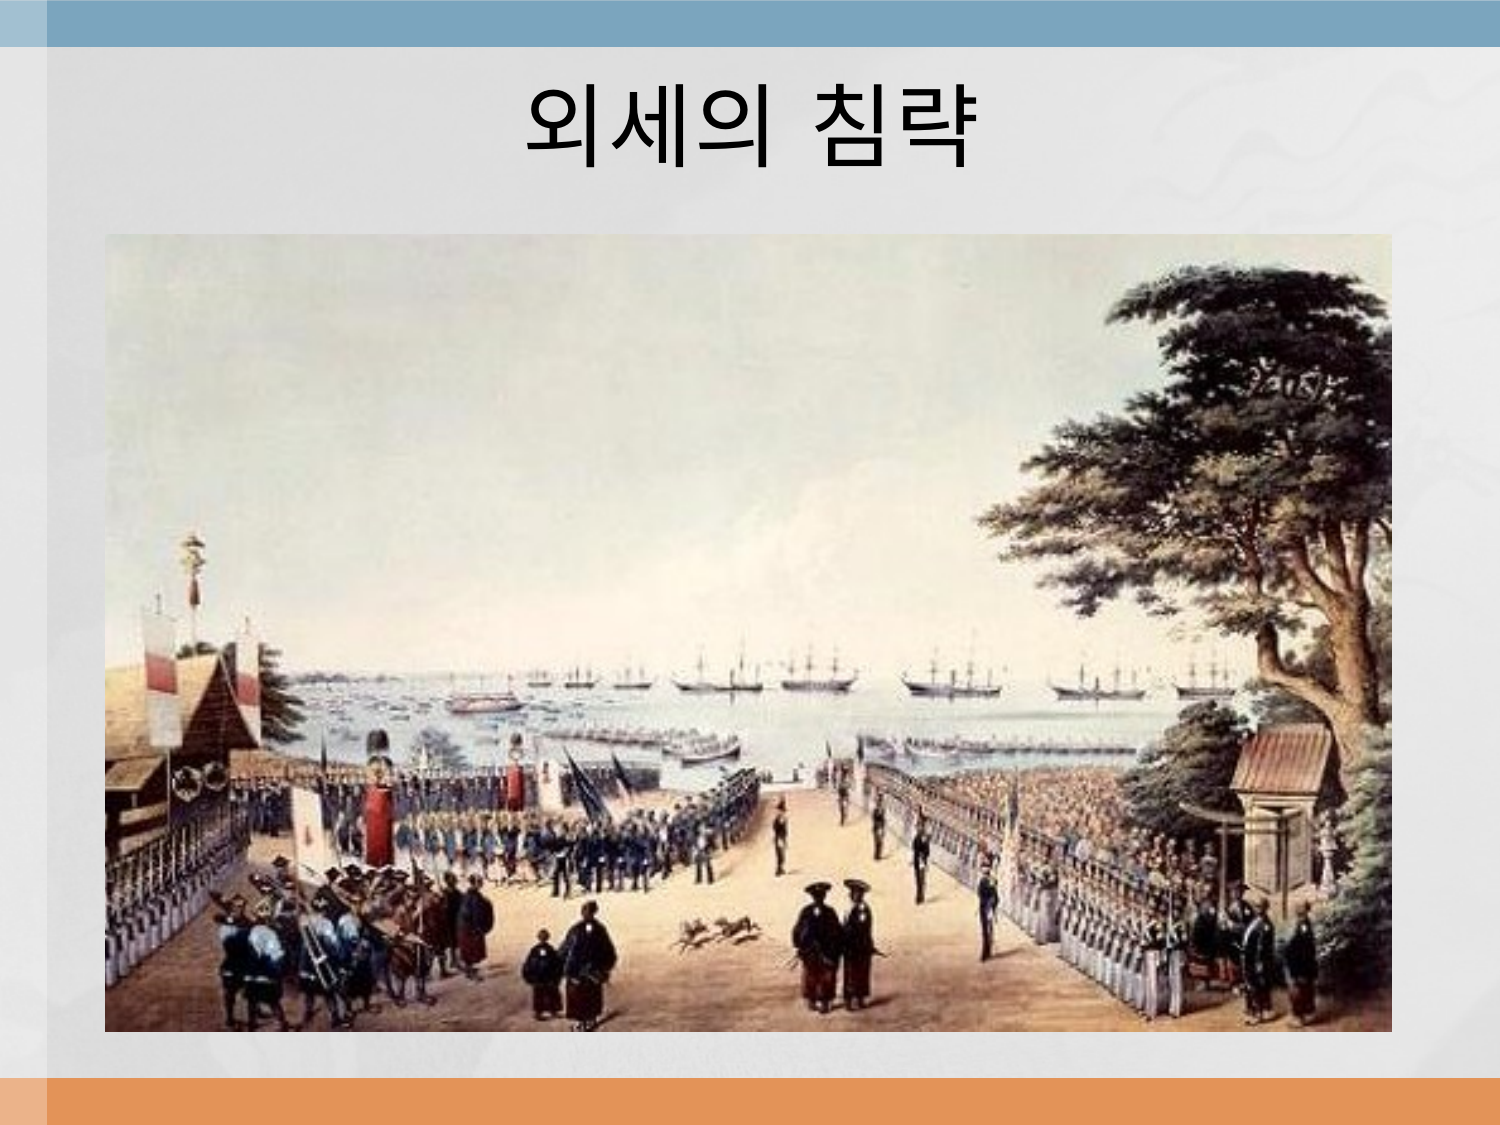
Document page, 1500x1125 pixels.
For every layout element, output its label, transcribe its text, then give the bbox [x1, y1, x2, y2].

title 외세의 침략 [49, 46, 1454, 202]
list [105, 234, 1392, 1032]
